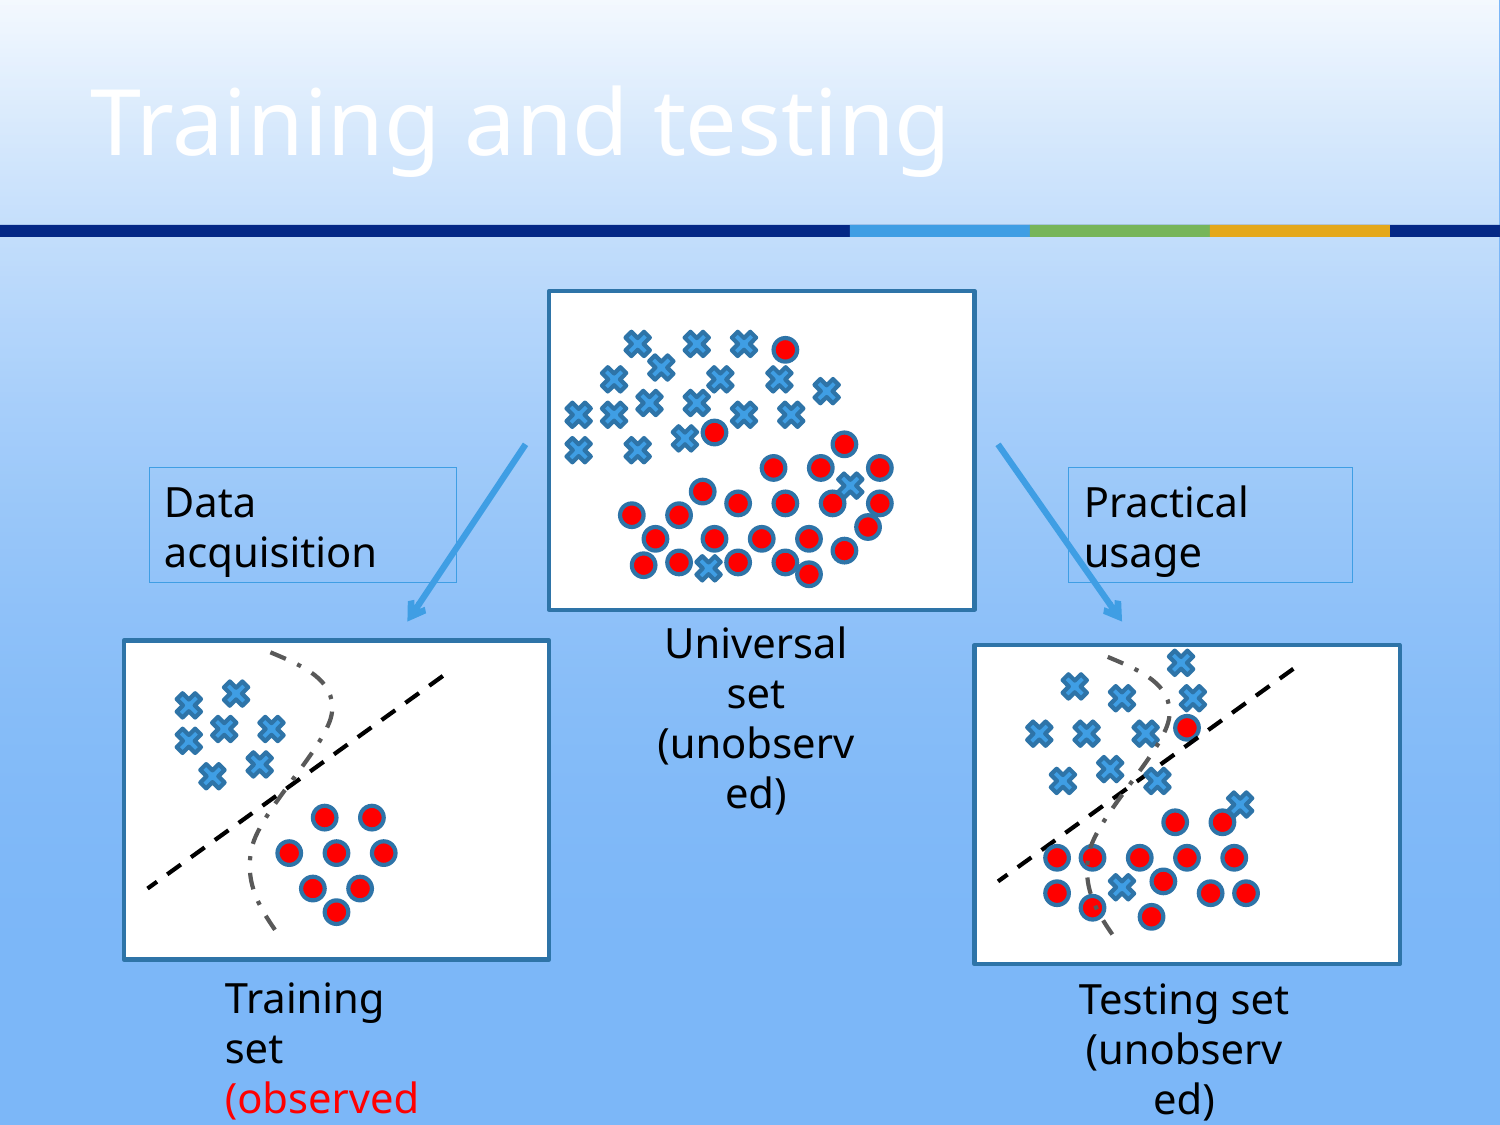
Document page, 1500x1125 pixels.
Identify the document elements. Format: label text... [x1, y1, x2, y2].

title Training and testing [75, 24, 1425, 213]
text_box [1116, 882, 1137, 902]
text_box [765, 365, 794, 394]
text_box [647, 353, 676, 382]
text_box [759, 454, 788, 482]
text_box [322, 898, 351, 927]
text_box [997, 668, 1294, 882]
text_box [724, 489, 753, 518]
text_box [665, 501, 693, 530]
text_box [836, 471, 865, 500]
text_box [547, 289, 977, 612]
text_box [972, 643, 1402, 966]
text_box [688, 477, 717, 506]
text_box [346, 889, 374, 903]
text_box [564, 400, 593, 430]
text_box [1107, 655, 1136, 668]
text_box [1149, 882, 1178, 896]
text_box [122, 638, 551, 962]
text_box [629, 551, 658, 580]
text_box [1166, 648, 1196, 668]
text_box [706, 365, 735, 394]
text_box [682, 388, 711, 418]
text_box [694, 554, 723, 583]
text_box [147, 675, 444, 889]
text_box [270, 651, 317, 675]
text_box [1232, 882, 1260, 908]
text_box [1078, 894, 1101, 922]
text_box [729, 400, 759, 430]
text_box [1043, 882, 1071, 908]
text_box [682, 329, 711, 359]
text_box [747, 524, 776, 553]
text_box [252, 889, 282, 939]
text_box [865, 489, 894, 518]
text_box [670, 424, 700, 453]
text_box [830, 536, 859, 565]
text_box [729, 329, 759, 359]
text_box [623, 329, 652, 359]
text_box [806, 454, 835, 482]
text_box [865, 454, 894, 482]
text_box Practical usage [1123, 467, 1353, 583]
text_box Data acquisition [149, 467, 406, 583]
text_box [406, 443, 526, 622]
text_box [599, 400, 629, 430]
text_box Universal set (unobserved) [631, 609, 880, 825]
text_box [818, 489, 847, 518]
text_box [617, 501, 646, 530]
text_box [771, 489, 800, 518]
text_box [771, 335, 800, 364]
text_box [1137, 902, 1166, 931]
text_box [997, 443, 1123, 622]
text_box [665, 548, 693, 577]
text_box [635, 388, 664, 418]
text_box [641, 524, 670, 553]
text_box [623, 435, 652, 465]
text_box [599, 365, 629, 394]
text_box [700, 524, 729, 553]
text_box Training set (observed) [210, 964, 447, 1125]
text_box [724, 548, 753, 577]
text_box [795, 524, 823, 553]
text_box [771, 548, 800, 577]
text_box [700, 418, 729, 447]
text_box [1196, 882, 1225, 908]
text_box [777, 400, 806, 430]
text_box Testing set (unobserved) [1060, 965, 1309, 1125]
text_box [812, 376, 841, 406]
text_box [795, 560, 823, 589]
text_box [854, 513, 882, 541]
text_box [564, 435, 593, 465]
text_box [299, 889, 327, 903]
text_box [830, 430, 859, 459]
text_box [1087, 882, 1119, 943]
